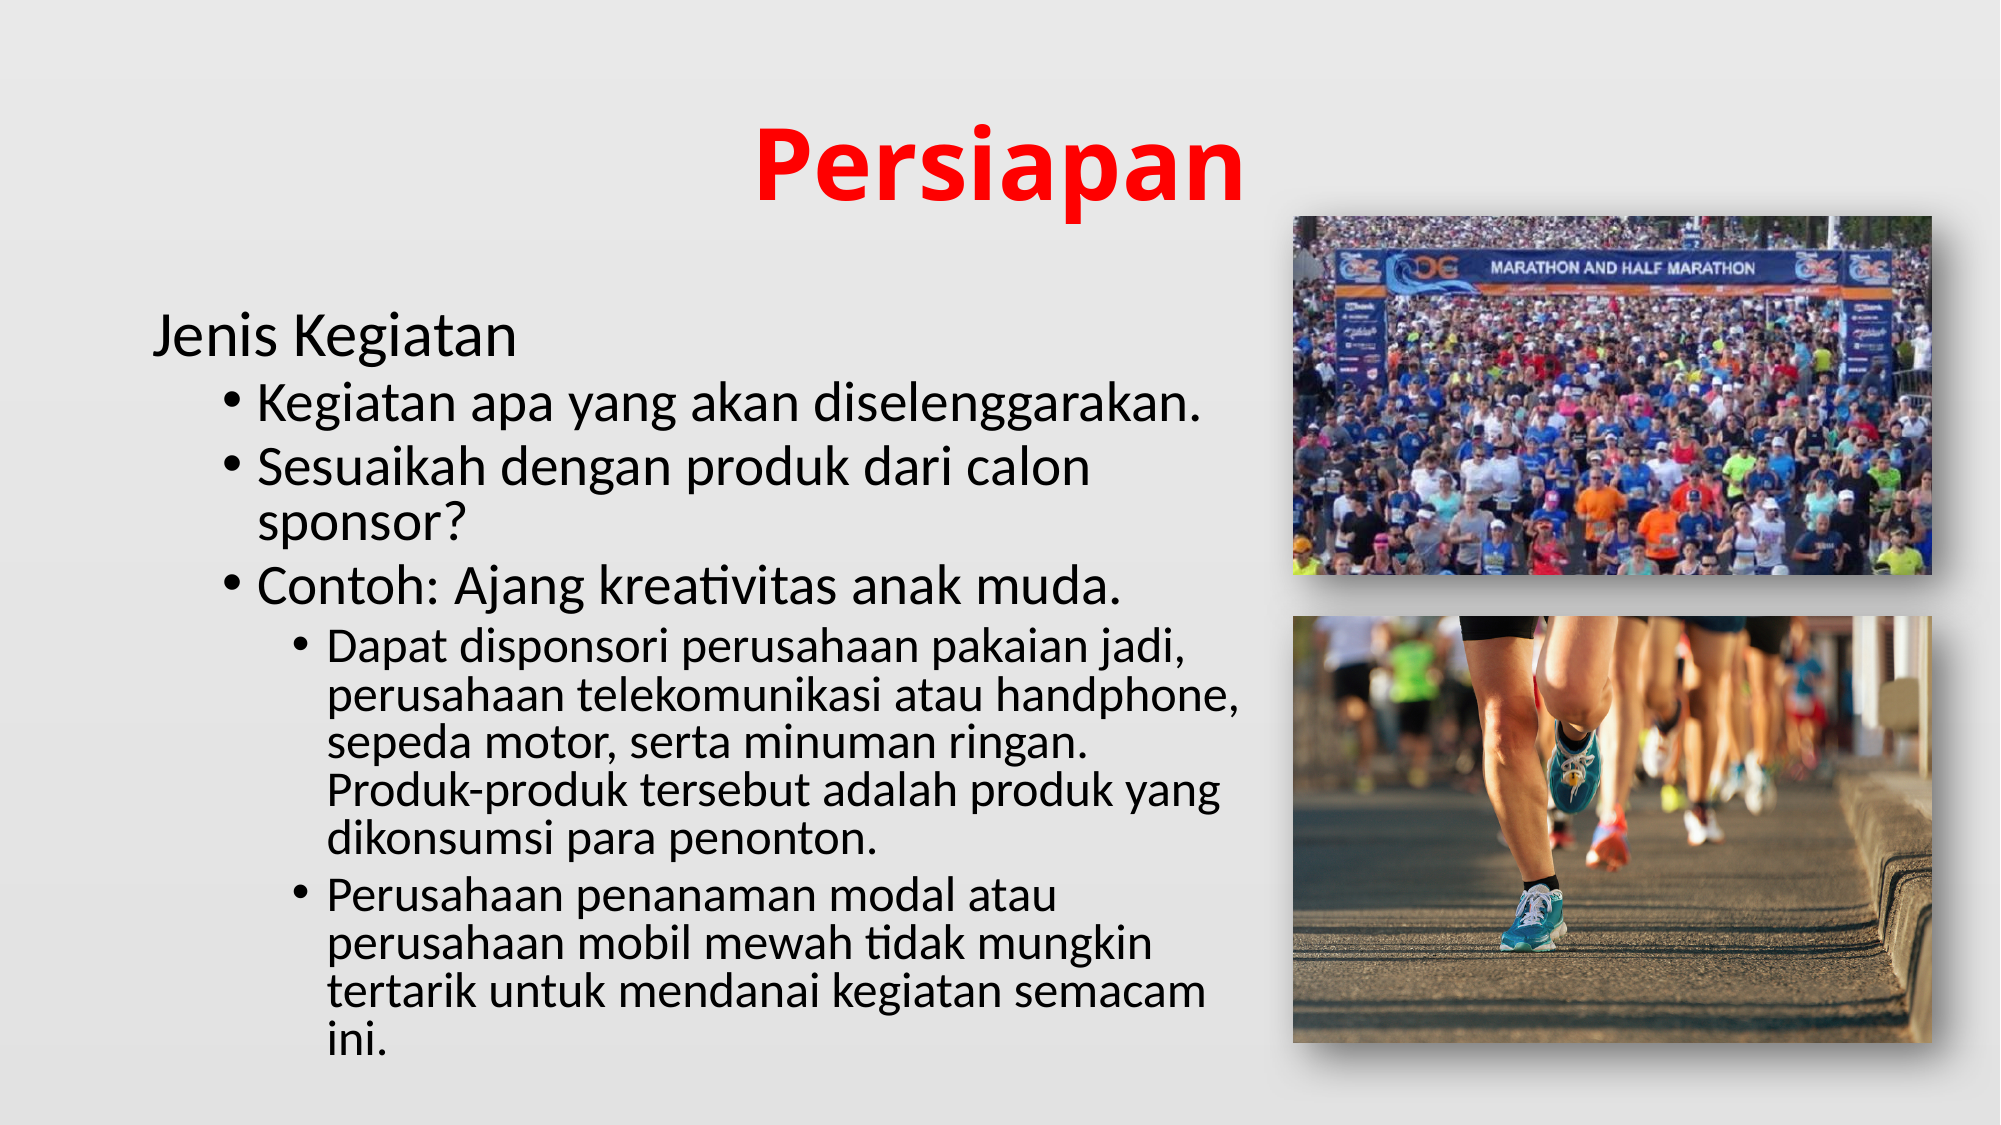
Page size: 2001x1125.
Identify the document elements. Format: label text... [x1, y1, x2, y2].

list Jenis Kegiatan Kegiatan apa yang akan diselenggarakan. Sesuaikah dengan produk dari calon sponsor? Contoh: Ajang kreativitas anak muda. Dapat disponsori perusahaan pakaian jadi, perusahaan telekomunikasi atau handphone, sepeda motor, serta minuman ringan. Produk-produk tersebut adalah produk yang dikonsumsi para penonton. Perusahaan penanaman modal atau perusahaan mobil mewah tidak mungkin tertarik untuk mendanai kegiatan semacam ini. [137, 299, 1257, 1079]
picture [1293, 216, 1932, 575]
title Persiapan [137, 59, 1863, 278]
picture [1293, 616, 1932, 1043]
